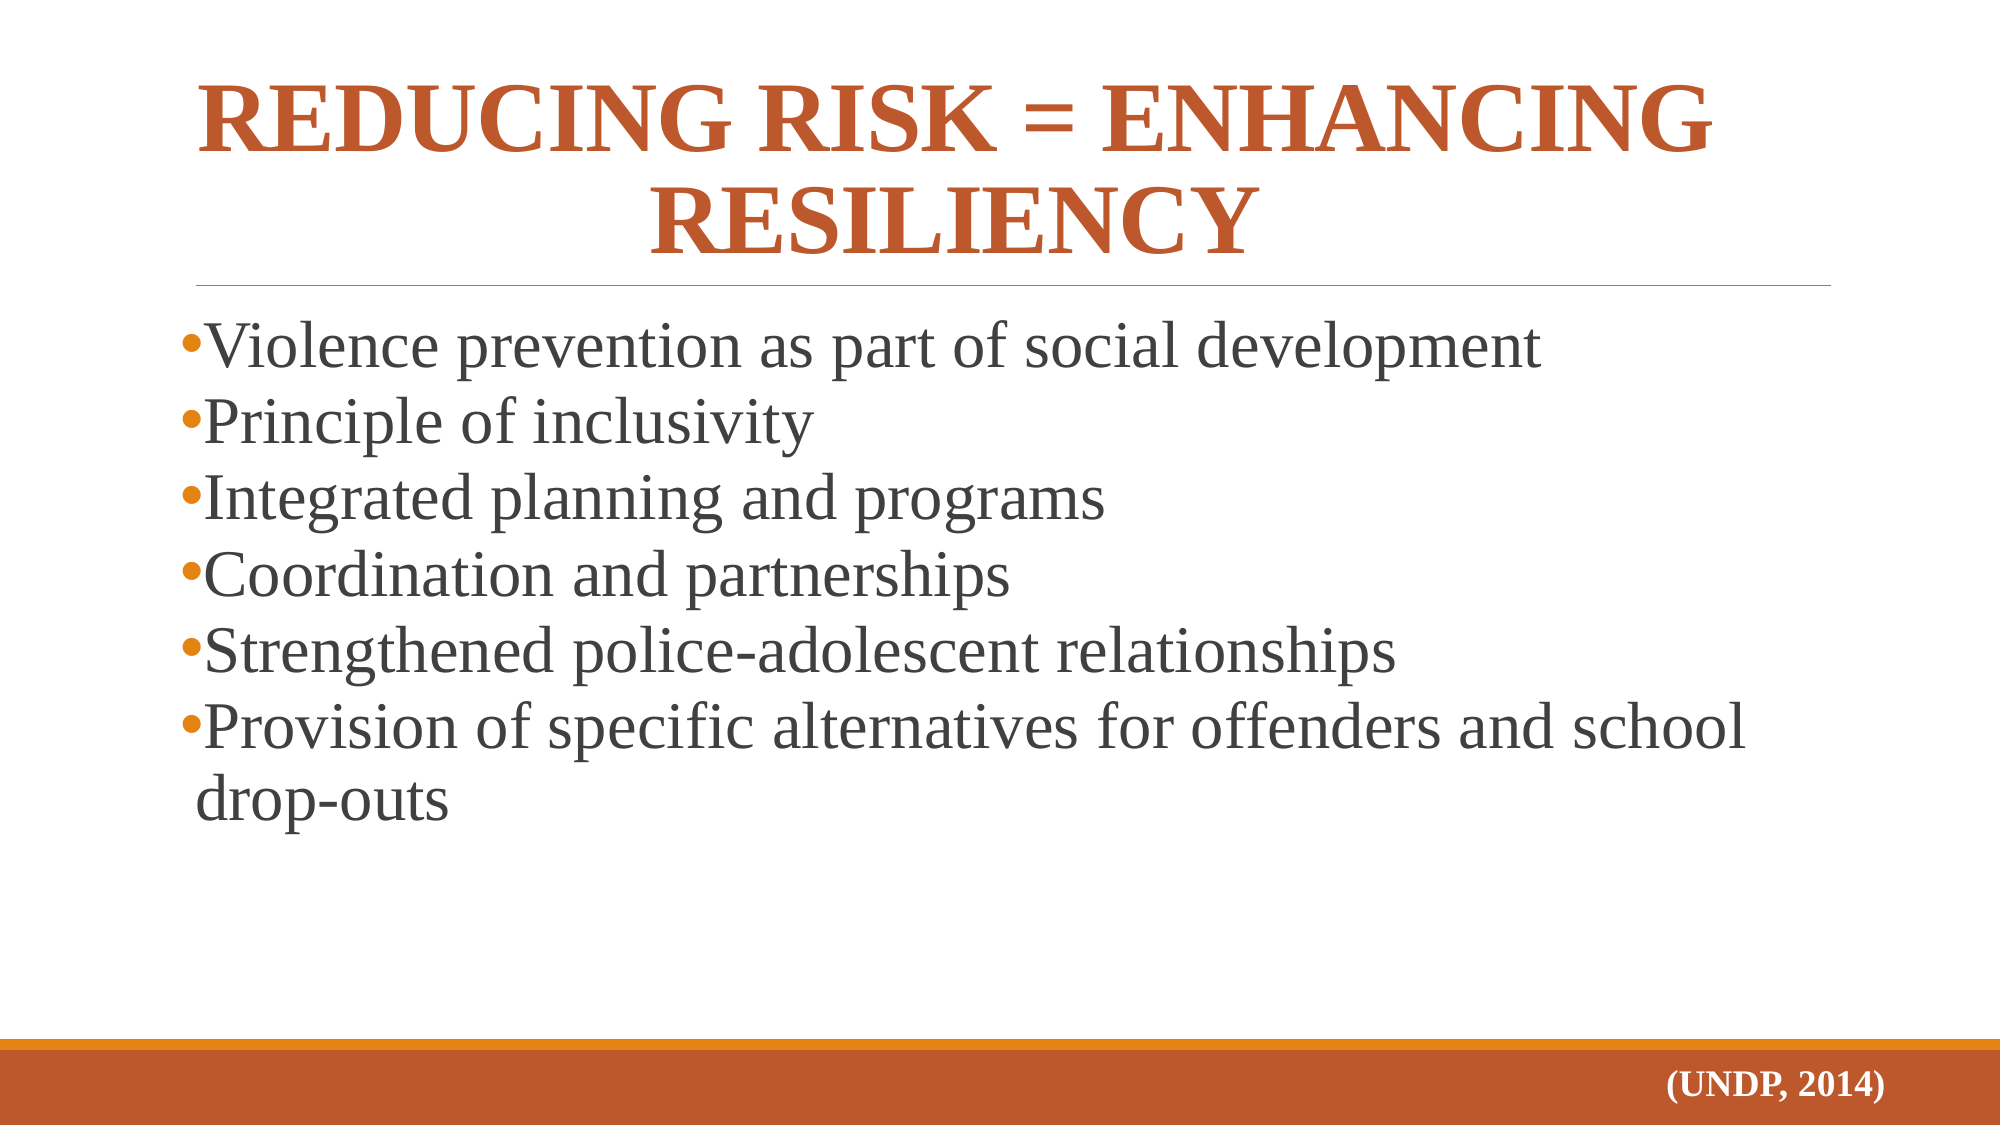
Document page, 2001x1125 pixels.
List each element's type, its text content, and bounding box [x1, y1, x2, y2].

list Violence prevention as part of social development Principle of inclusivity Integrated planning and programs Coordination and partnerships Strengthened police-adolescent relationships Provision of specific alternatives for offenders and school drop-outs [180, 302, 1830, 963]
text_box (UNDP, 2014) [1651, 1051, 1901, 1112]
text_box REDUCING RISK = ENHANCING RESILIENCY [130, 43, 1781, 281]
